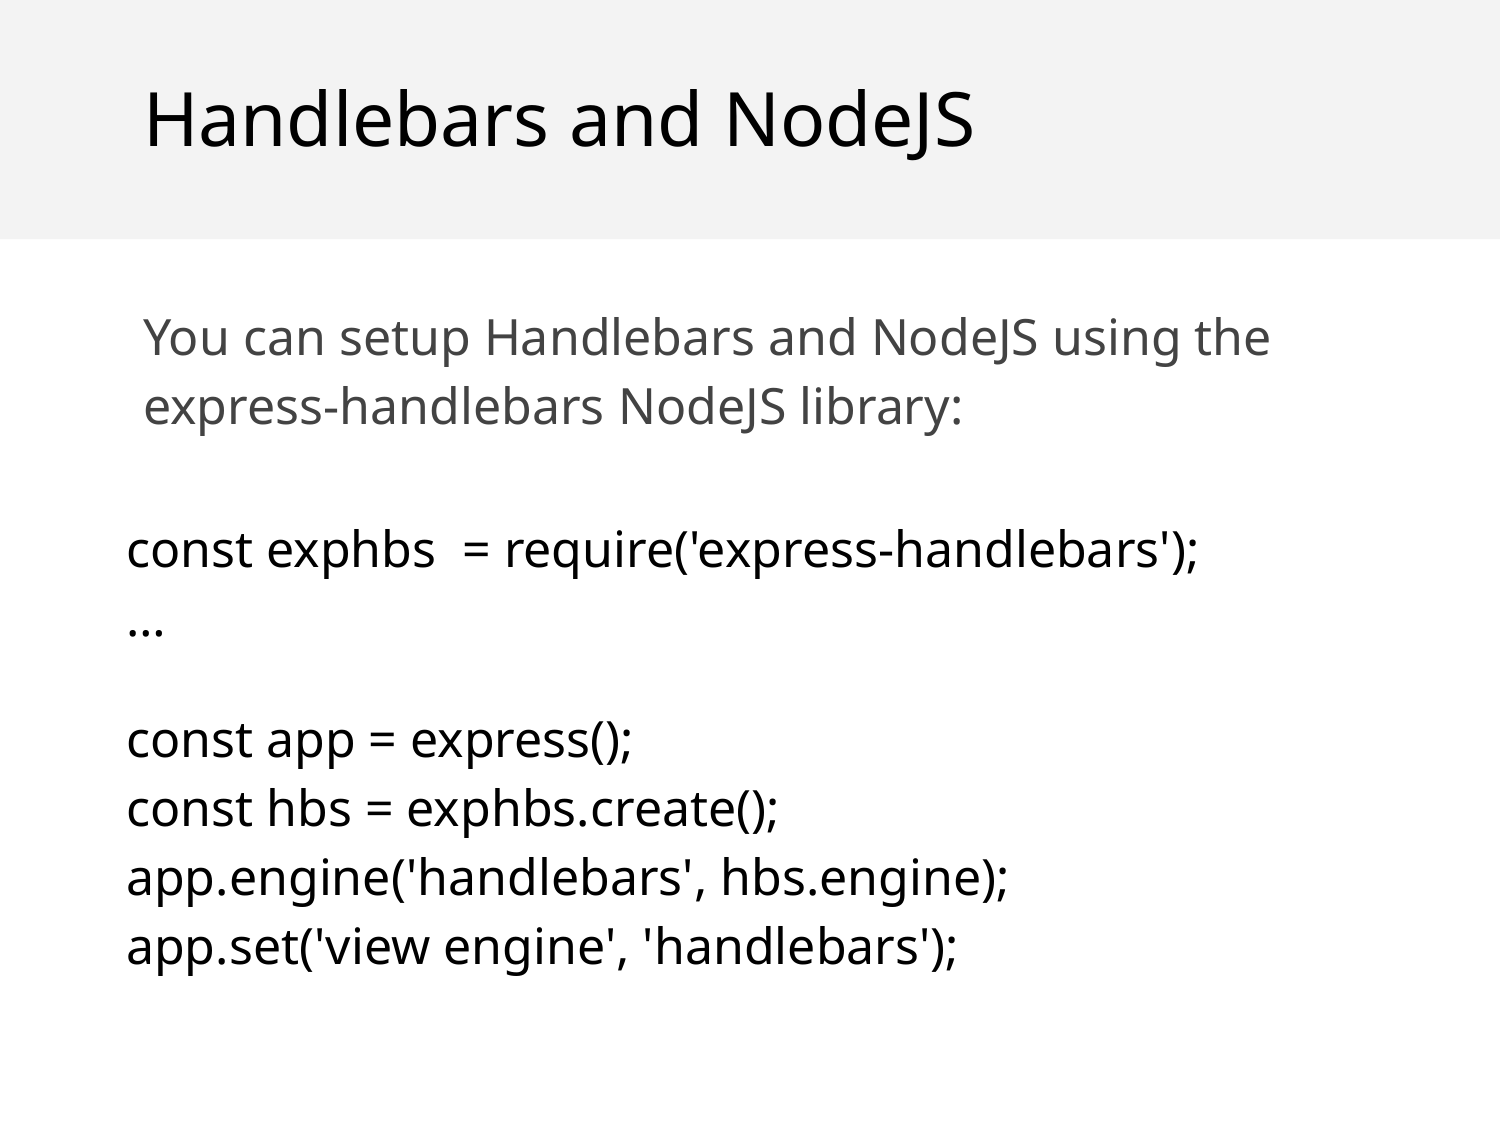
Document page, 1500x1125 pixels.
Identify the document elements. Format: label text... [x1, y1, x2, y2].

text_box You can setup Handlebars and NodeJS using the express-handlebars NodeJS library: [128, 281, 1372, 407]
text_box const exphbs = require('express-handlebars'); … const app = express(); const hbs = exphbs.create(); app.engine('handlebars', hbs.engine); app.set('view engine', 'handlebars'); [111, 493, 1419, 1009]
text_box Handlebars and NodeJS [128, 56, 1372, 183]
